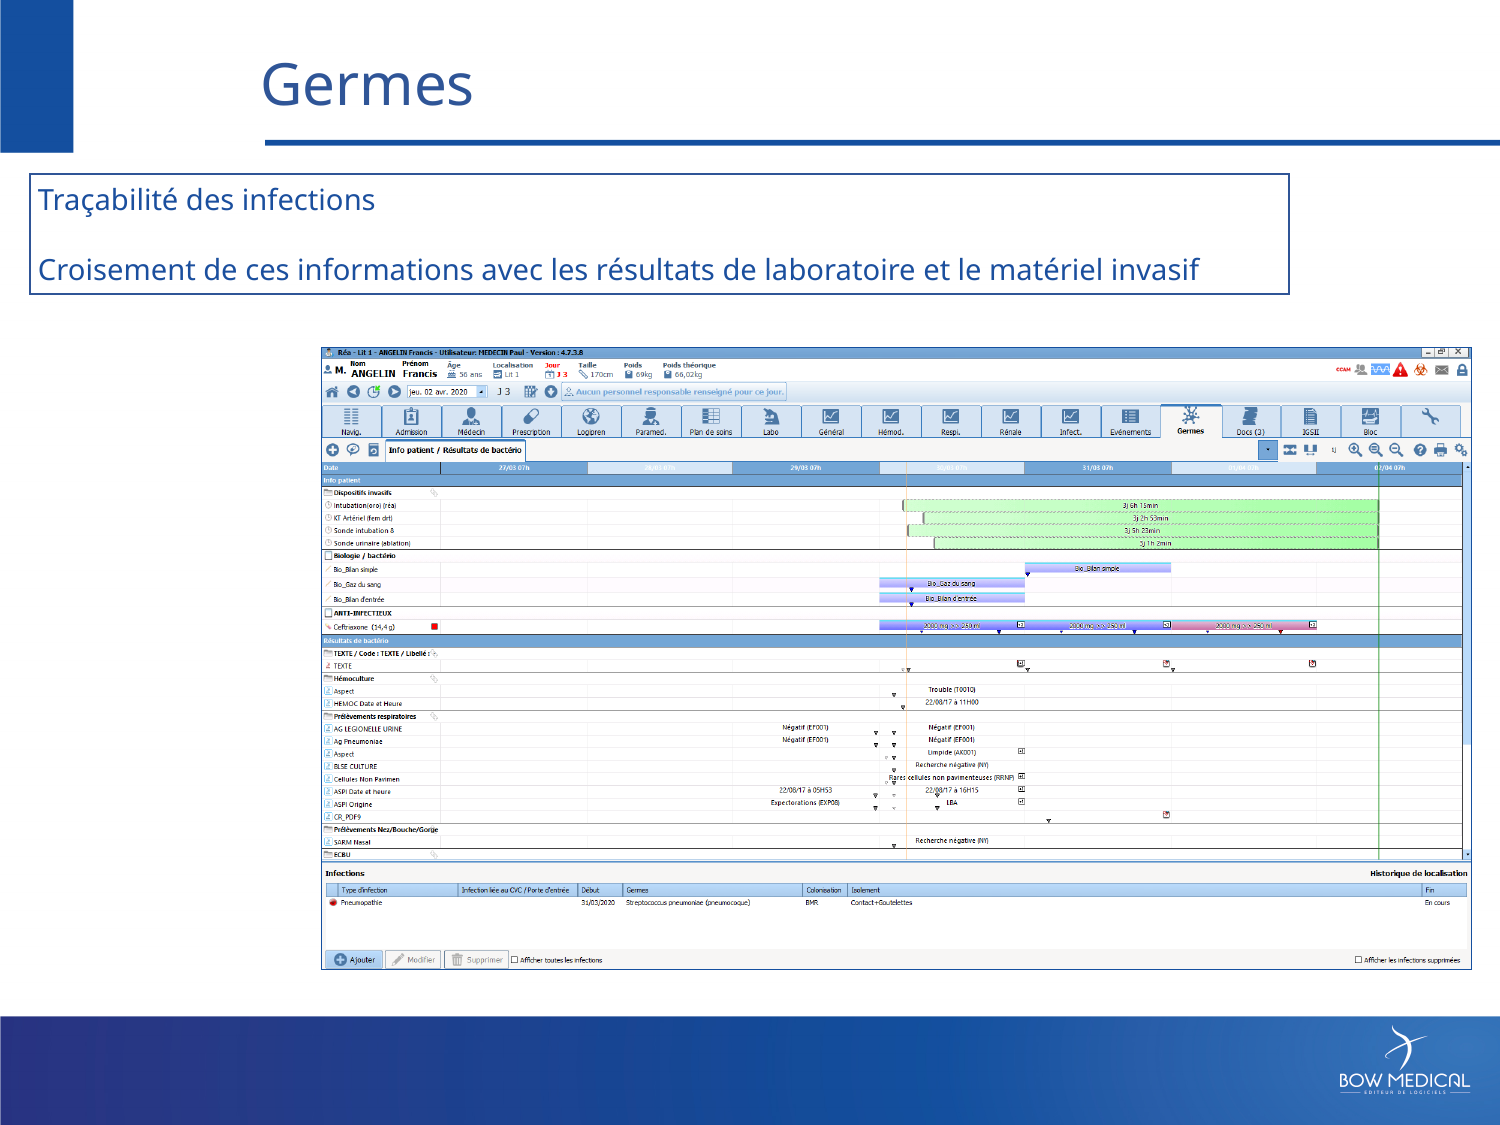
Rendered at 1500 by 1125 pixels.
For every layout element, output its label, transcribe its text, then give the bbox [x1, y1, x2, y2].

text_box Traçabilité des infections Croisement de ces informations avec les résultats de laboratoire et le matériel invasif [30, 173, 1290, 294]
picture [0, 0, 1500, 1125]
text_box Germes [252, 37, 1159, 126]
